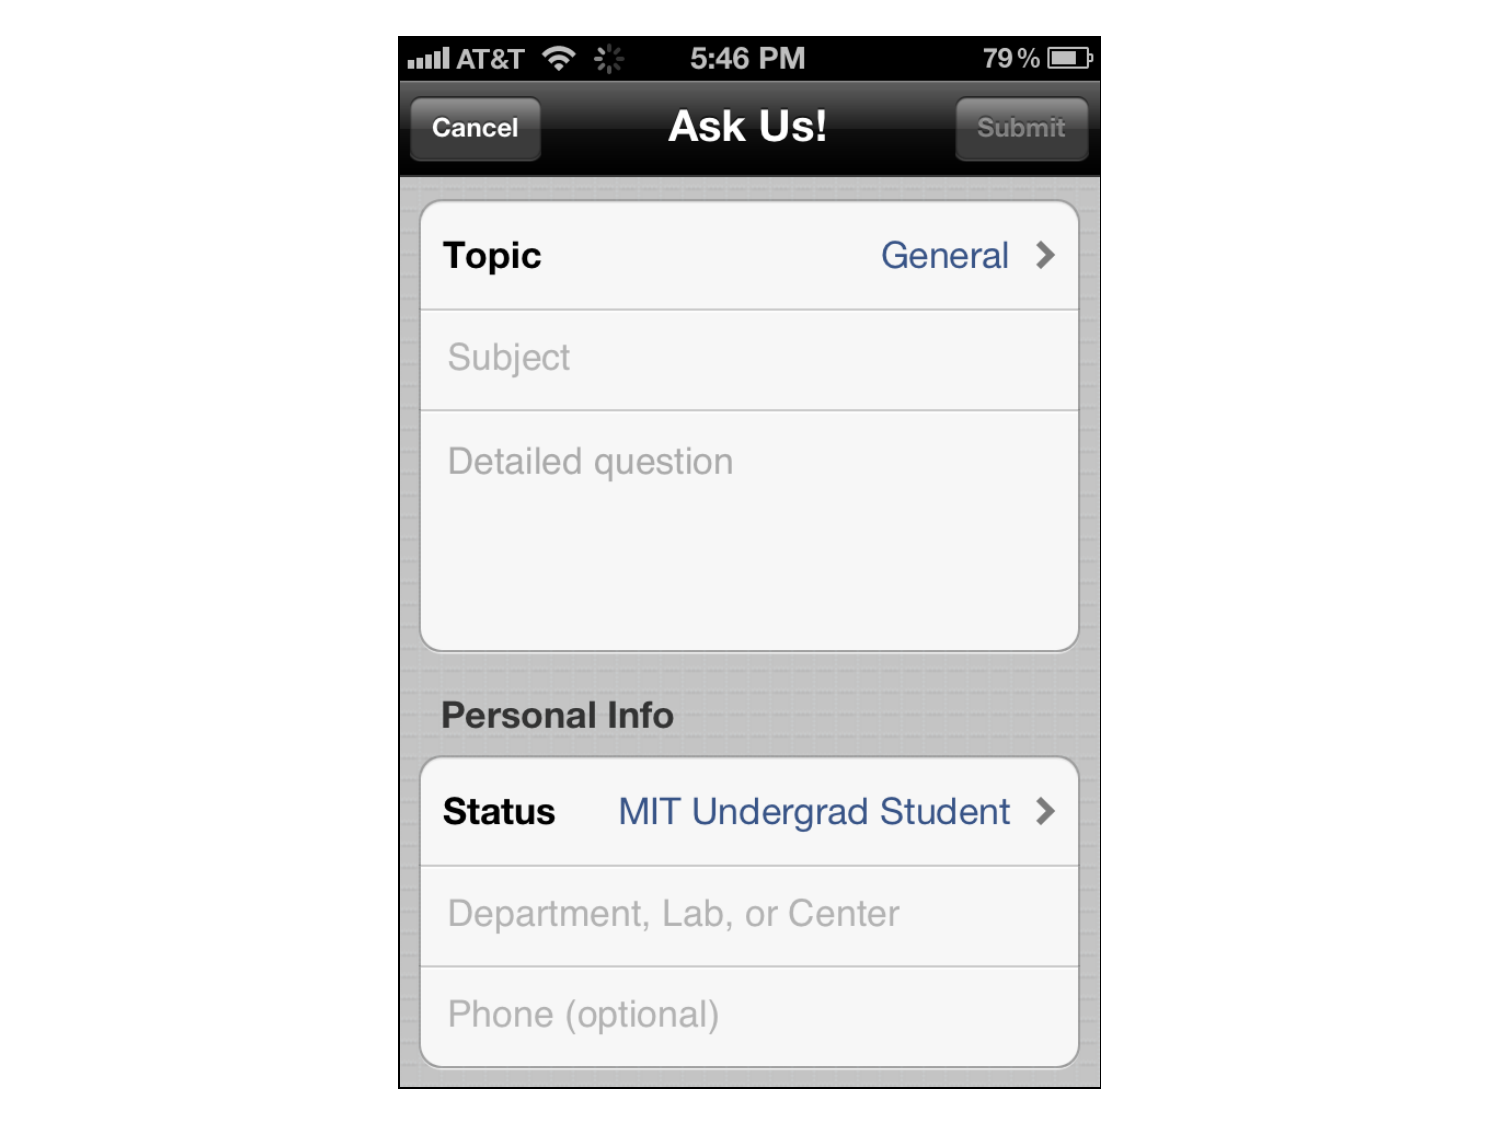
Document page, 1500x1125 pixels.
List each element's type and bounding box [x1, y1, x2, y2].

picture [399, 37, 1101, 1088]
